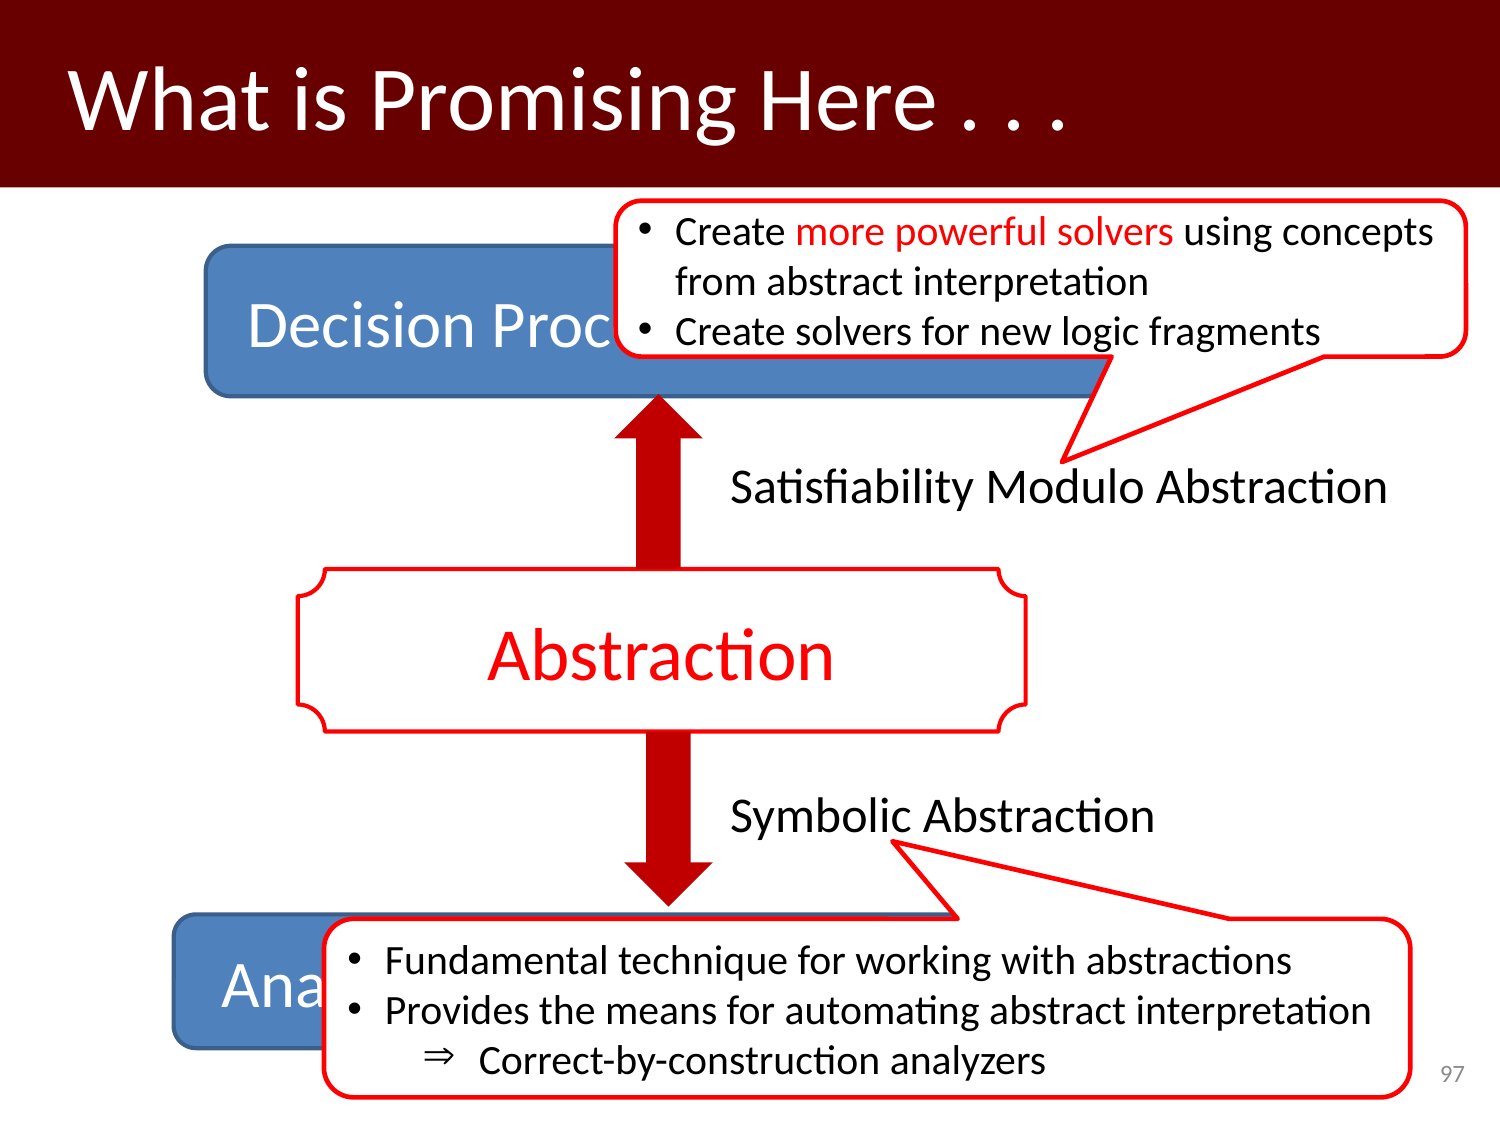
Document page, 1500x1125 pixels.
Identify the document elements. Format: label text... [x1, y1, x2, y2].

text_box Decision Procedures for Logics [203, 243, 1109, 399]
text_box [622, 729, 715, 909]
text_box Symbolic Abstraction [715, 774, 1203, 850]
text_box [612, 392, 705, 572]
slide_number 97 [1130, 1042, 1481, 1103]
text_box Create more powerful solvers using concepts from abstract interpretation Create solvers for new logic fragments [614, 199, 1467, 463]
title What is Promising Here . . . [0, 0, 1500, 188]
text_box Analysis/Verification of Programs [171, 912, 955, 1051]
text_box Fundamental technique for working with abstractions Provides the means for automating abstract interpretation Correct-by-construction analyzers [323, 840, 1412, 1099]
text_box Abstraction [295, 566, 1028, 734]
text_box Satisfiability Modulo Abstraction [715, 445, 1453, 521]
